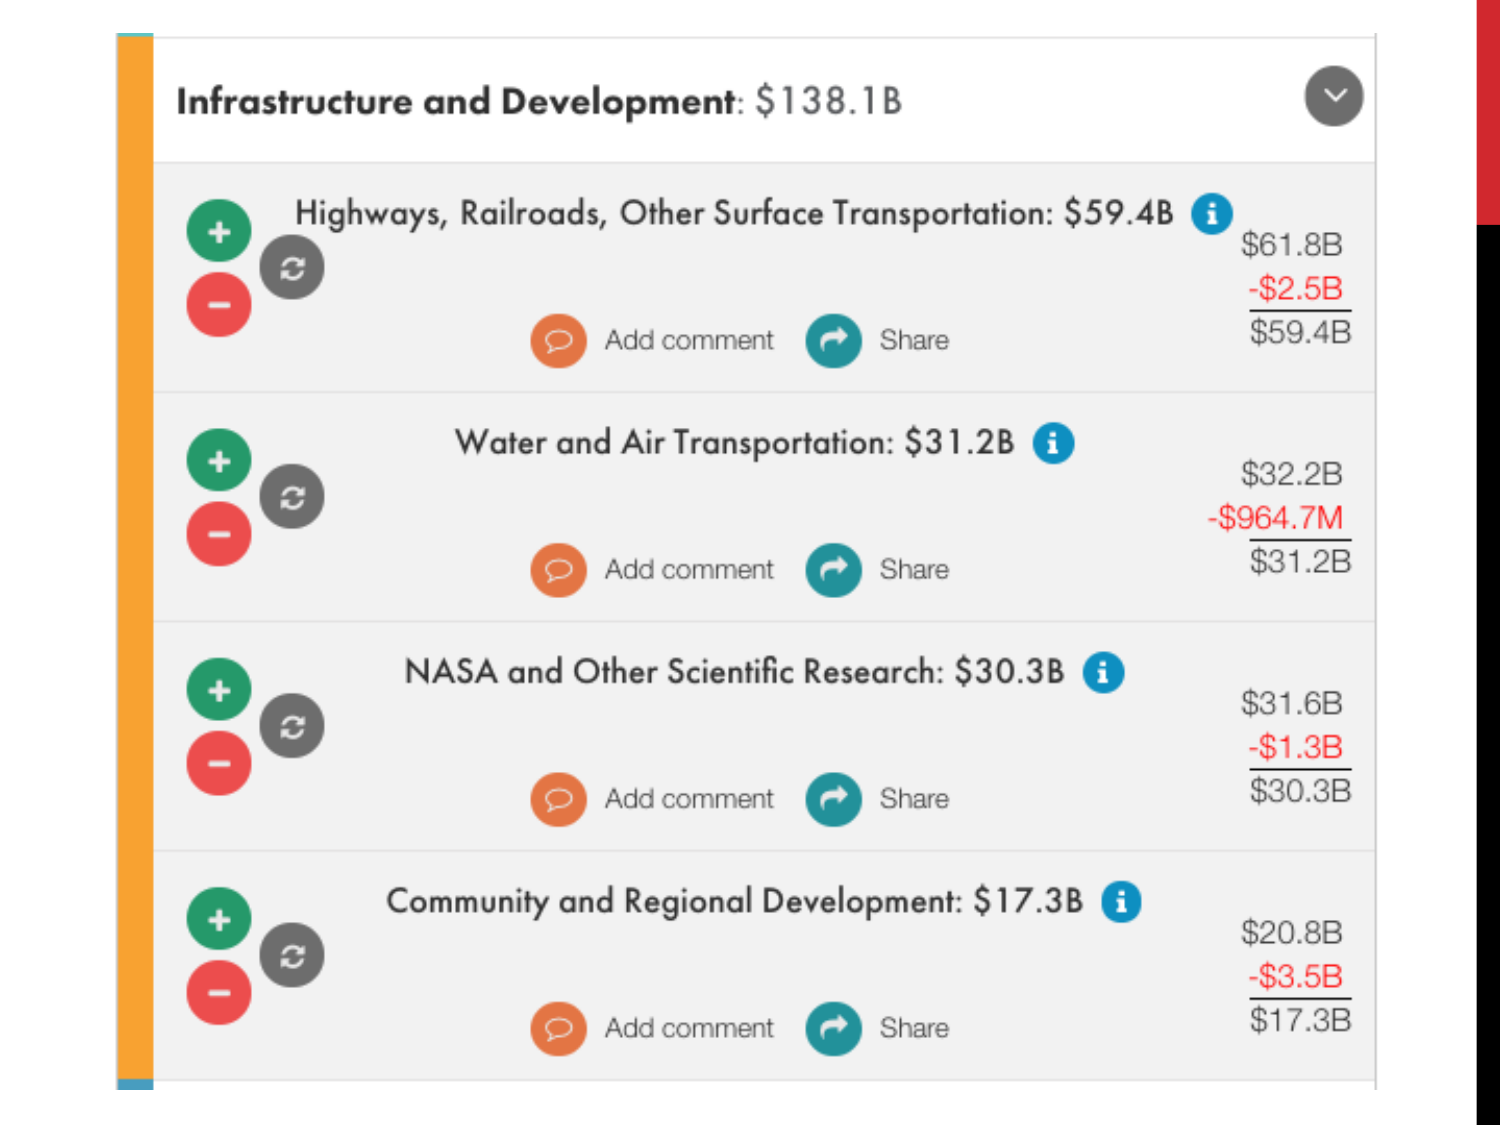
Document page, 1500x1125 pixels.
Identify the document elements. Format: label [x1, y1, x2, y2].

picture [105, 32, 1395, 1090]
